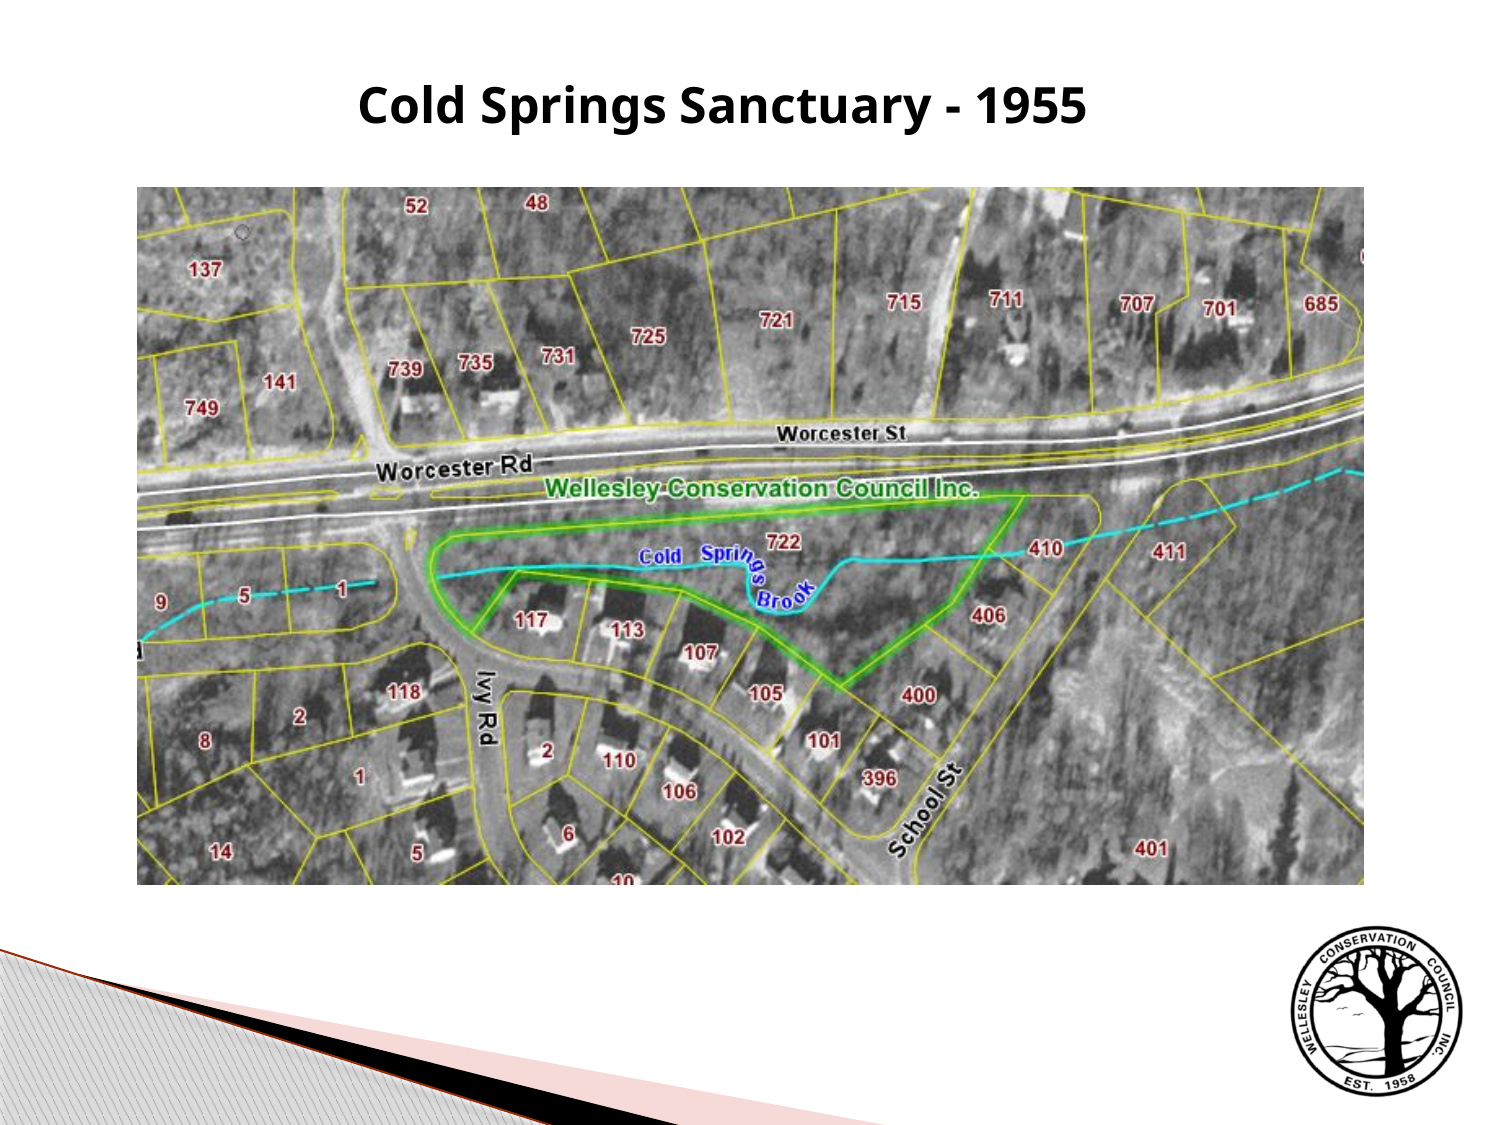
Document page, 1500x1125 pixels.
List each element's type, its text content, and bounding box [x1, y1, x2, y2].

text_box Cold Springs Sanctuary - 1955 [35, 66, 1411, 141]
picture [1274, 924, 1475, 1098]
picture [137, 187, 1364, 885]
